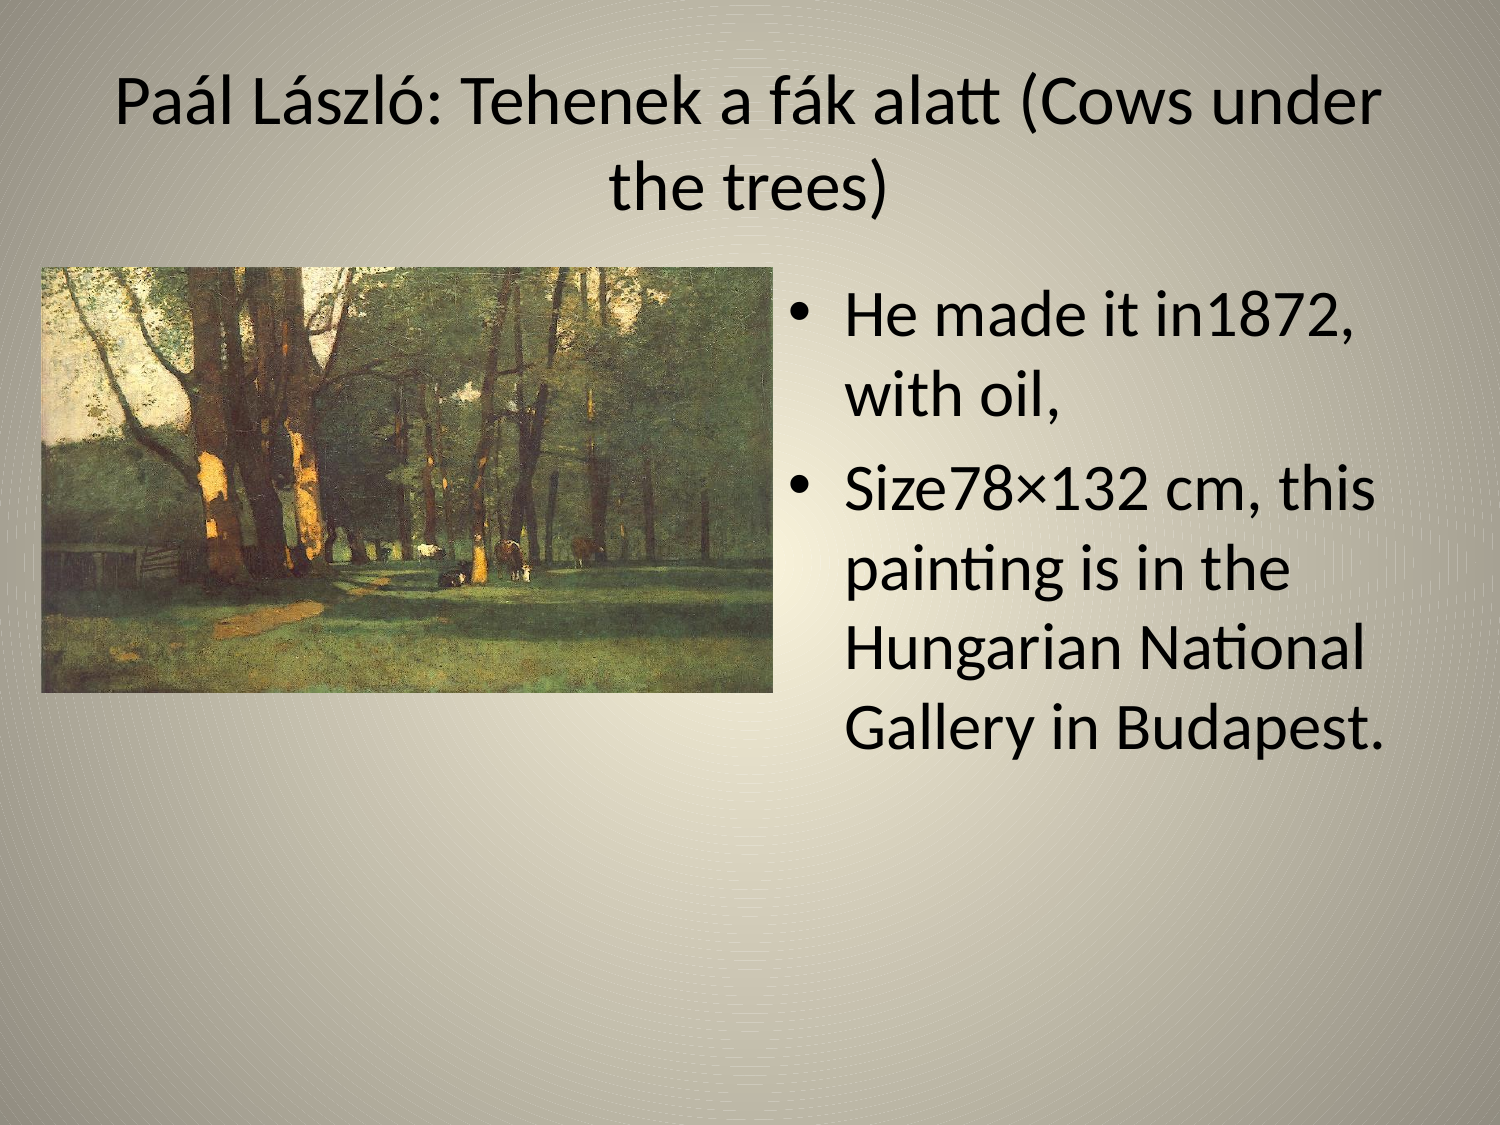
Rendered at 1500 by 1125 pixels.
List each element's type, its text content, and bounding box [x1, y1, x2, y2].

title Paál László: Tehenek a fák alatt (Cows under the trees) [74, 44, 1426, 233]
picture [40, 266, 774, 693]
list He made it in1872, with oil, Size78×132 cm, this painting is in the Hungarian National Gallery in Budapest. [772, 262, 1426, 1006]
